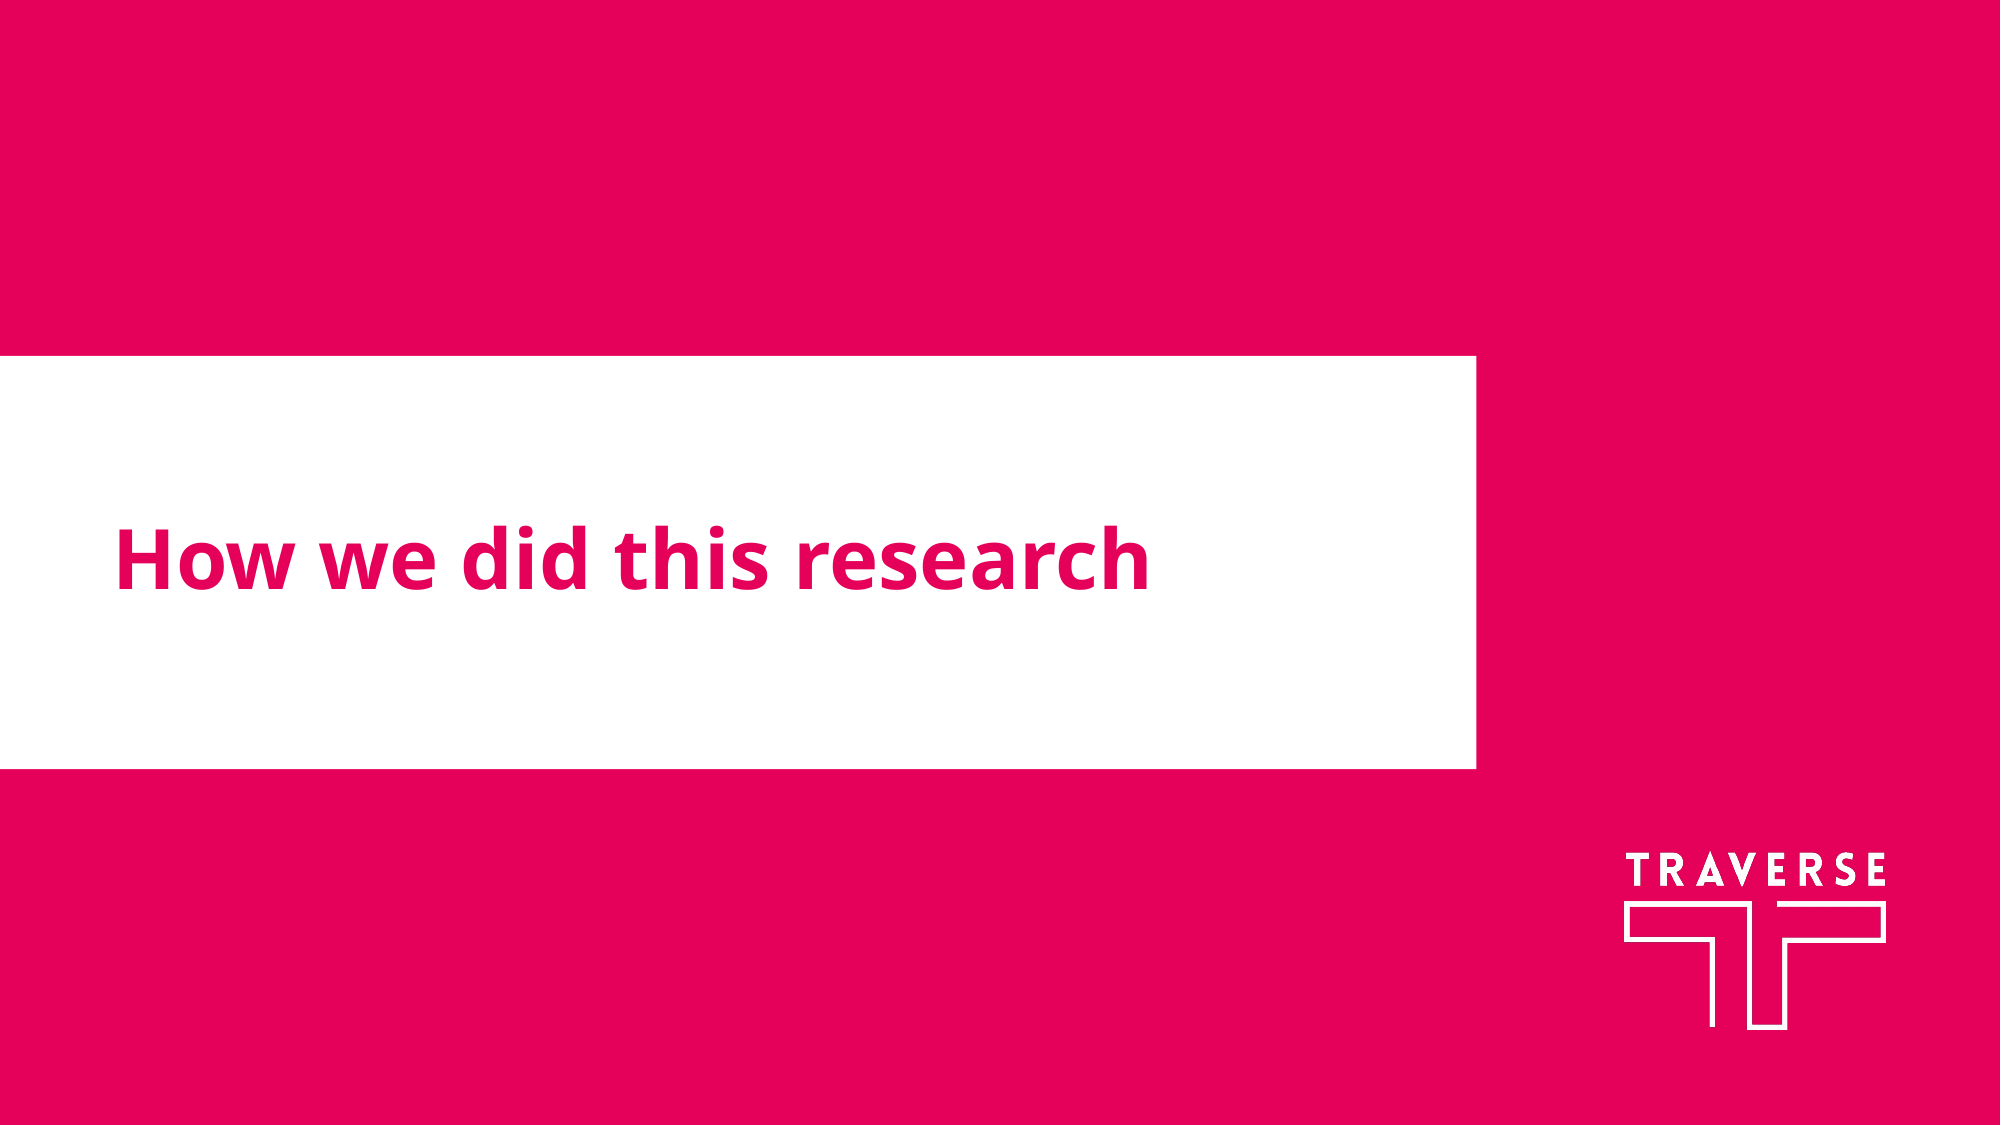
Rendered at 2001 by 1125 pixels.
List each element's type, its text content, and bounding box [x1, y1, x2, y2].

title How we did this research [0, 355, 1477, 770]
picture [1624, 851, 1886, 1030]
